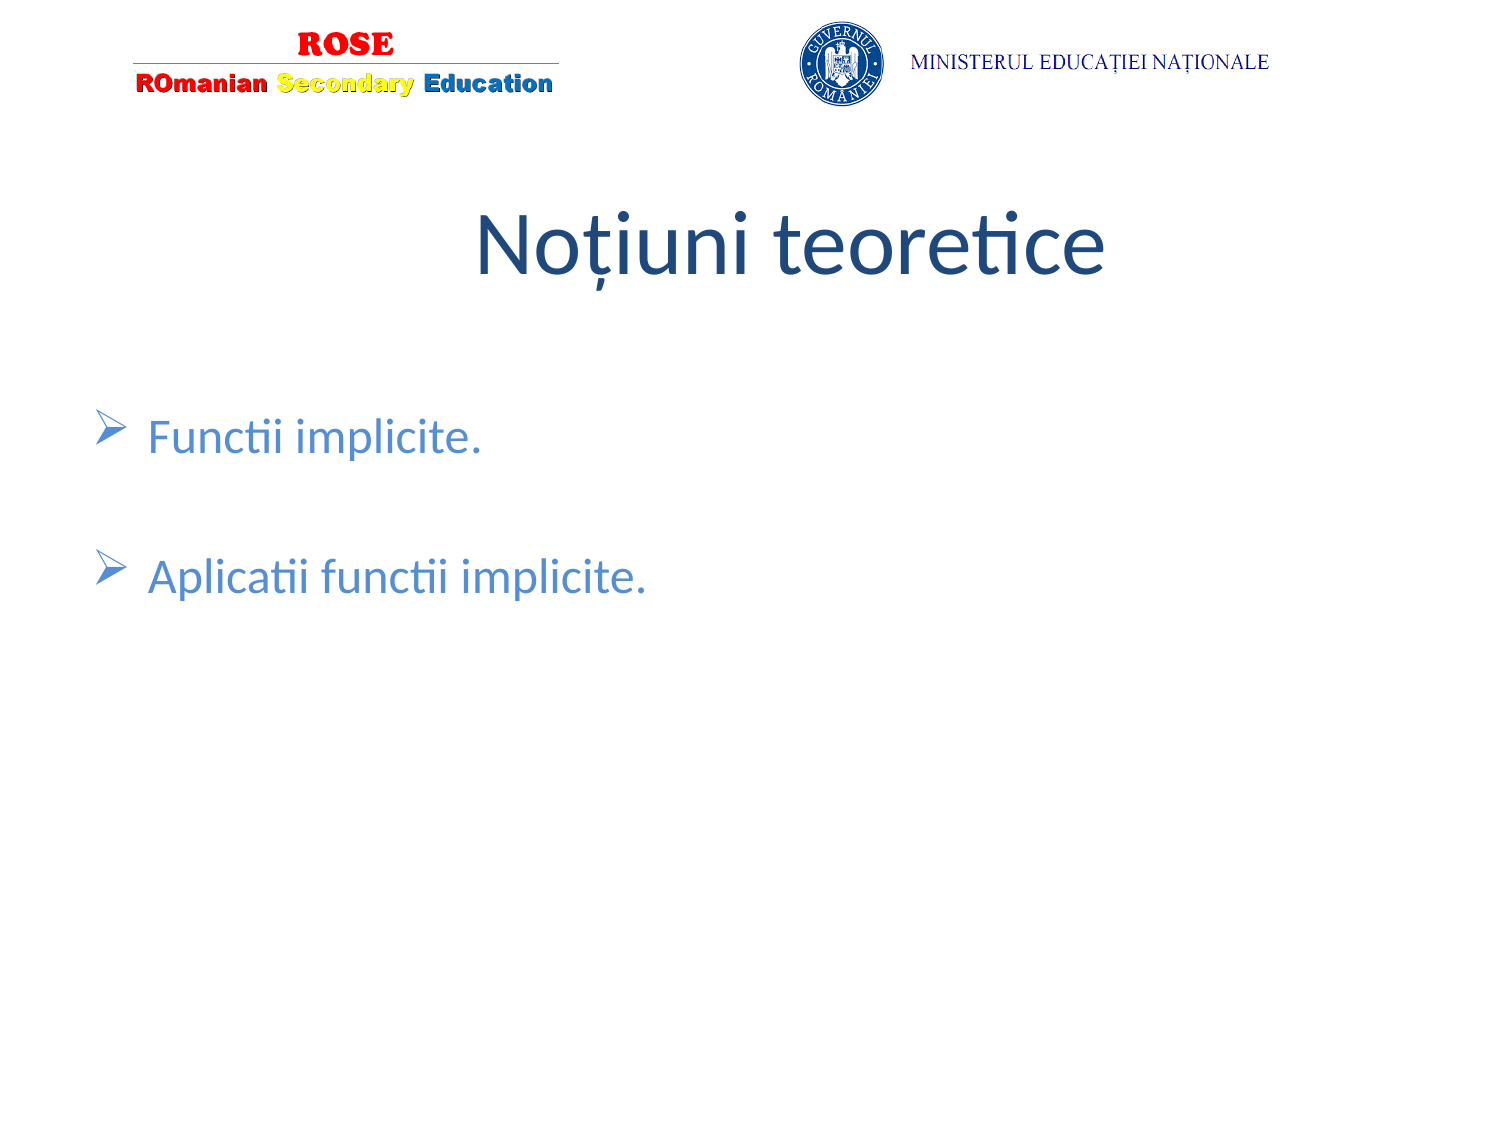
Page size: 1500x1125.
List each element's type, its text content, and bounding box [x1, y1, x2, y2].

picture [123, 27, 575, 100]
subtitle Functii implicite. Aplicatii functii implicite. [76, 326, 1424, 728]
title Noțiuni teoretice [153, 116, 1429, 358]
picture [791, 14, 1273, 112]
